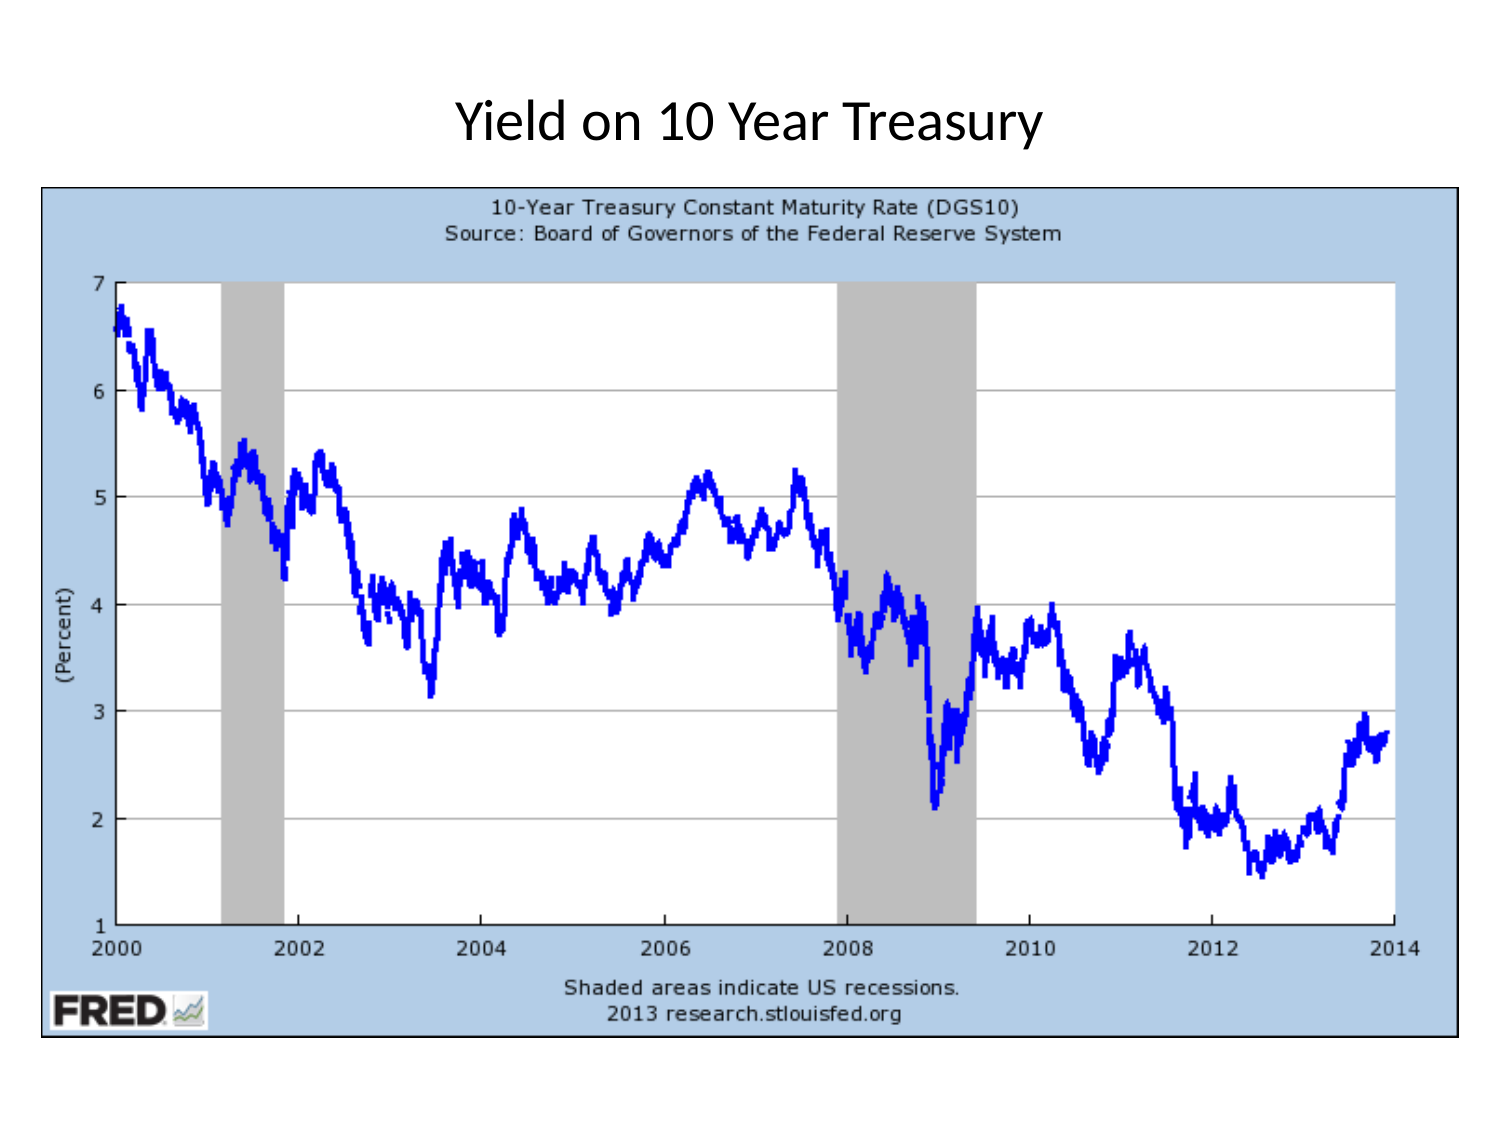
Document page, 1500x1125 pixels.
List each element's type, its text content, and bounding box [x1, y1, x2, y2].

picture [41, 187, 1459, 1038]
text_box Yield on 10 Year Treasury [440, 75, 1060, 160]
